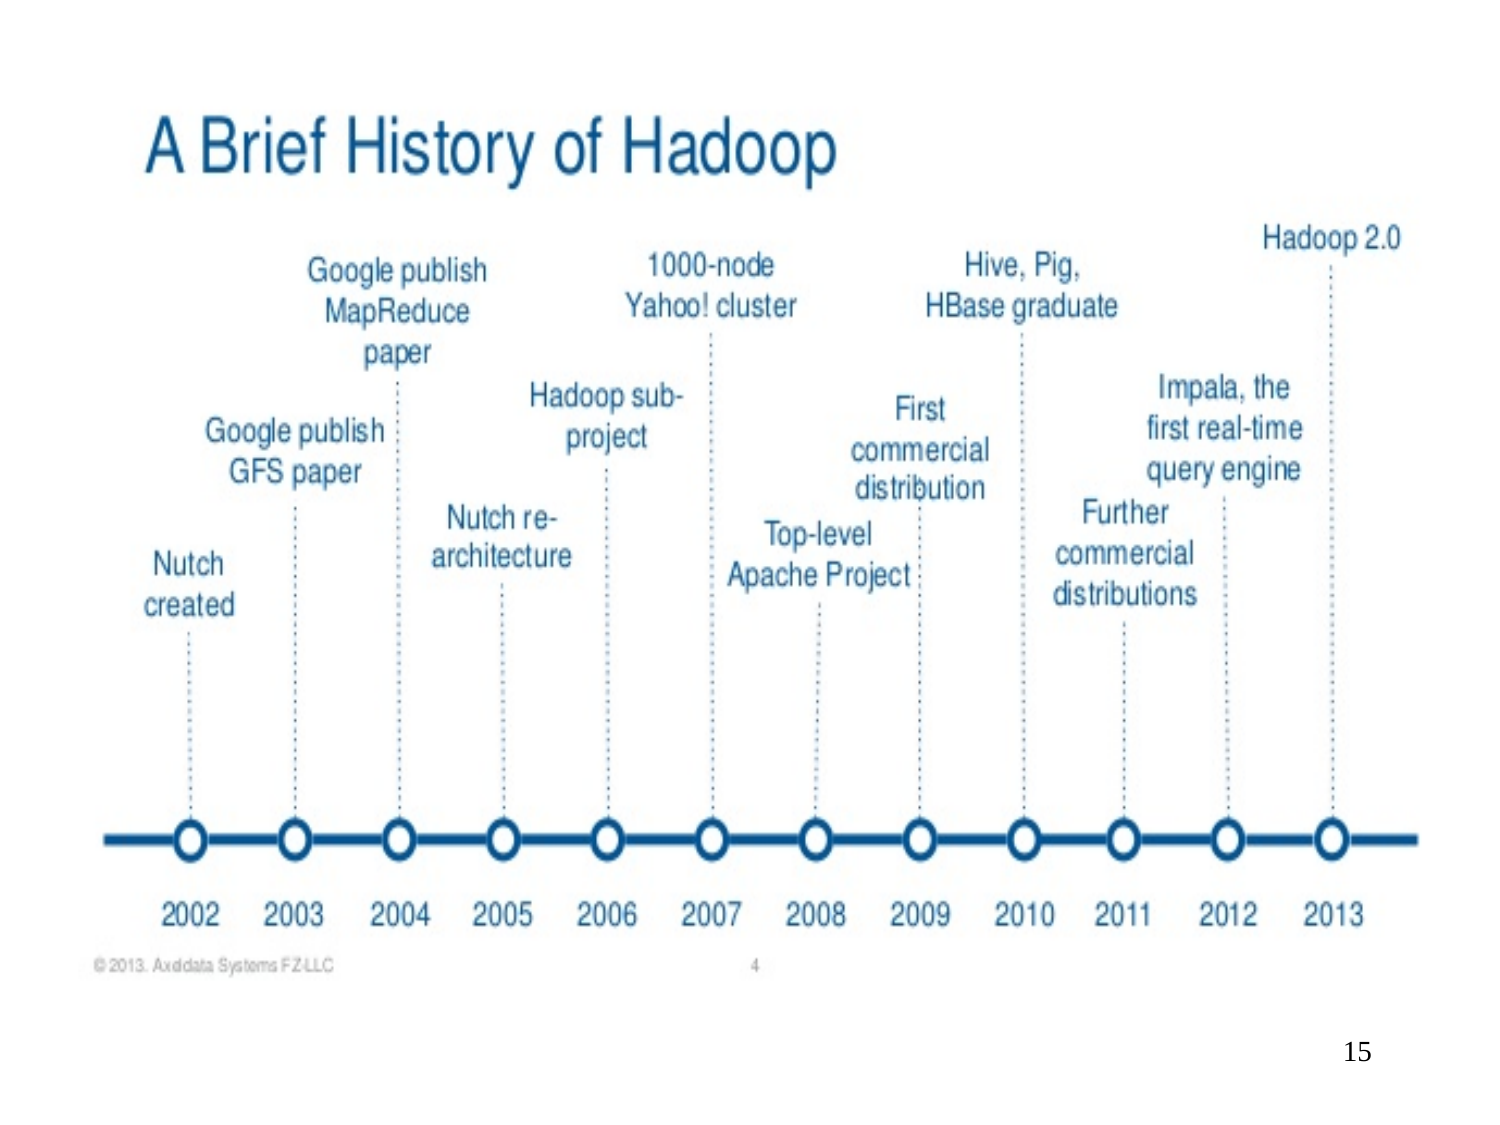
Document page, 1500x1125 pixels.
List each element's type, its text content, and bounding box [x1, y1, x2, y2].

picture [62, 24, 1451, 1001]
slide_number 15 [1074, 1024, 1388, 1101]
